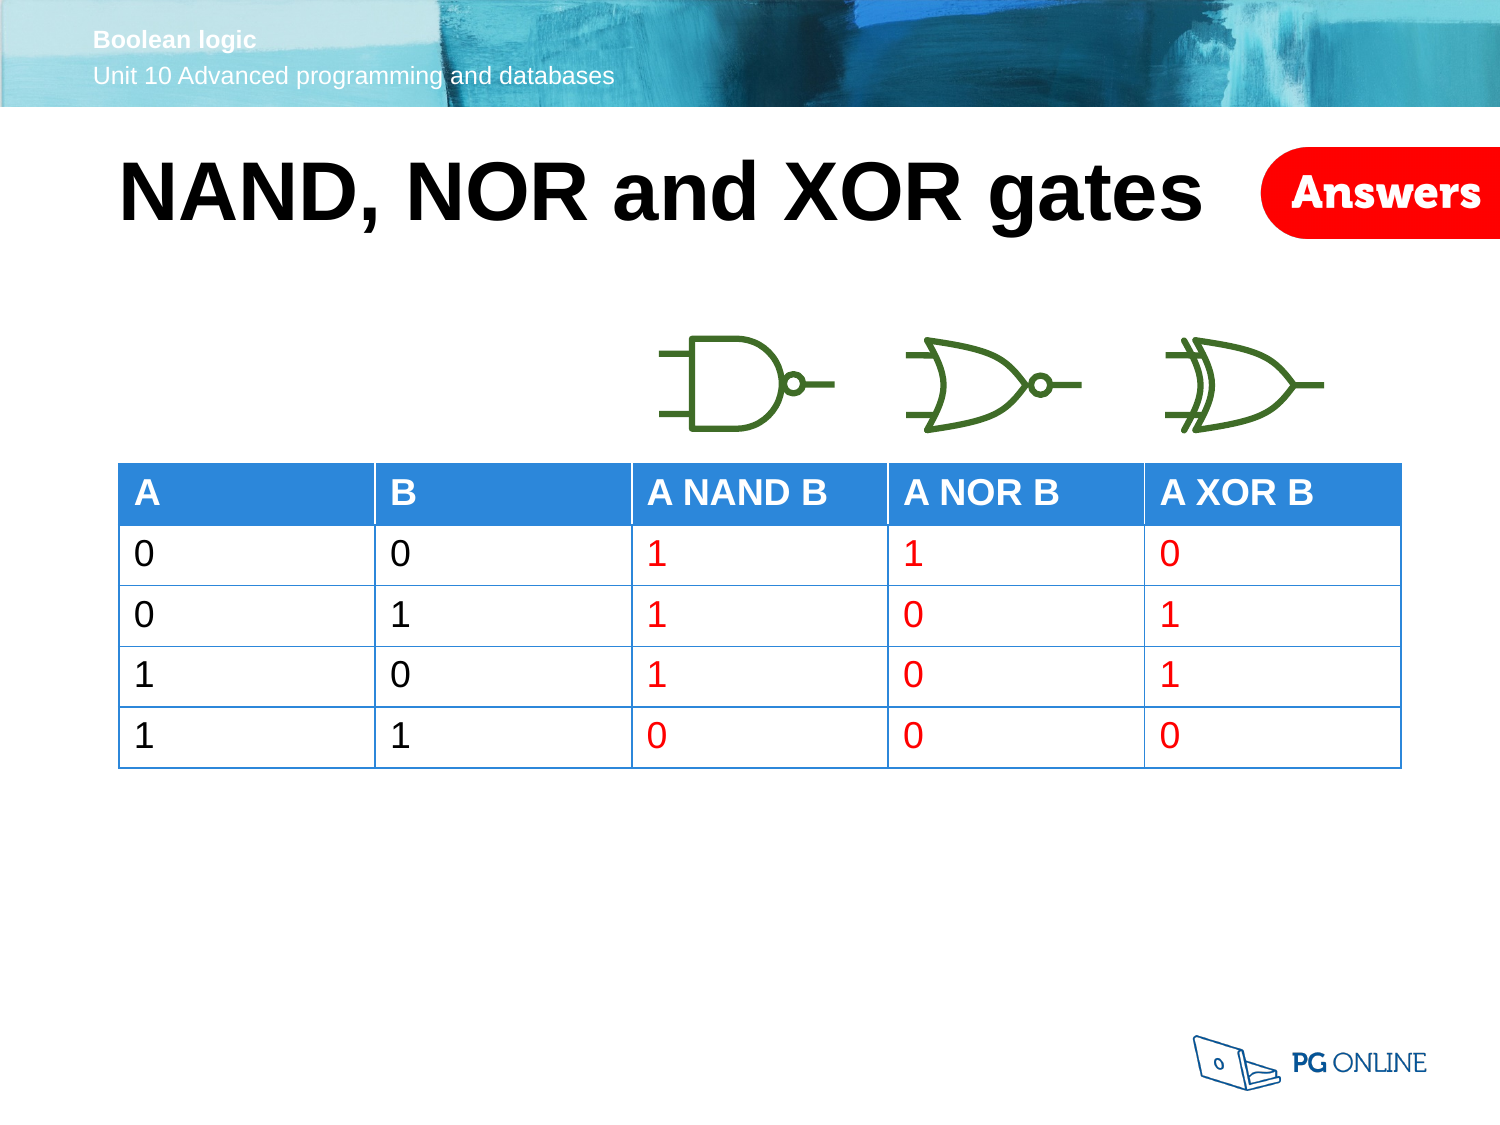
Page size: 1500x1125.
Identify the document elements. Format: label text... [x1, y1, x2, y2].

table_cell 1 [1145, 586, 1400, 646]
picture [1260, 147, 1500, 239]
table_header A NAND B [633, 465, 887, 524]
table_cell 1 [120, 647, 374, 706]
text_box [658, 338, 835, 429]
picture [0, 0, 1500, 107]
table_cell 0 [889, 586, 1144, 646]
table_header A [120, 465, 374, 524]
table_cell 0 [889, 647, 1144, 706]
list NAND, NOR and XOR gates [118, 148, 1401, 259]
picture [1192, 1035, 1427, 1091]
table_cell 0 [376, 647, 631, 706]
table_cell 1 [376, 708, 631, 767]
table_cell 0 [120, 586, 374, 646]
table_cell 1 [1145, 647, 1400, 706]
table_header B [376, 465, 631, 524]
table_cell 0 [889, 708, 1144, 767]
table_cell 1 [889, 526, 1144, 585]
table_header A XOR B [1145, 465, 1400, 524]
table_cell 1 [376, 586, 631, 646]
table_cell 0 [376, 526, 631, 585]
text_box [905, 340, 1082, 431]
table_cell 0 [1145, 708, 1400, 767]
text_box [1165, 340, 1325, 431]
table_cell 1 [633, 526, 887, 585]
table_header A NOR B [889, 465, 1144, 524]
table_cell 1 [120, 708, 374, 767]
table_cell 0 [120, 526, 374, 585]
table_cell 0 [633, 708, 887, 767]
table_cell 1 [633, 647, 887, 706]
table_cell 0 [1145, 526, 1400, 585]
table_cell 1 [633, 586, 887, 646]
